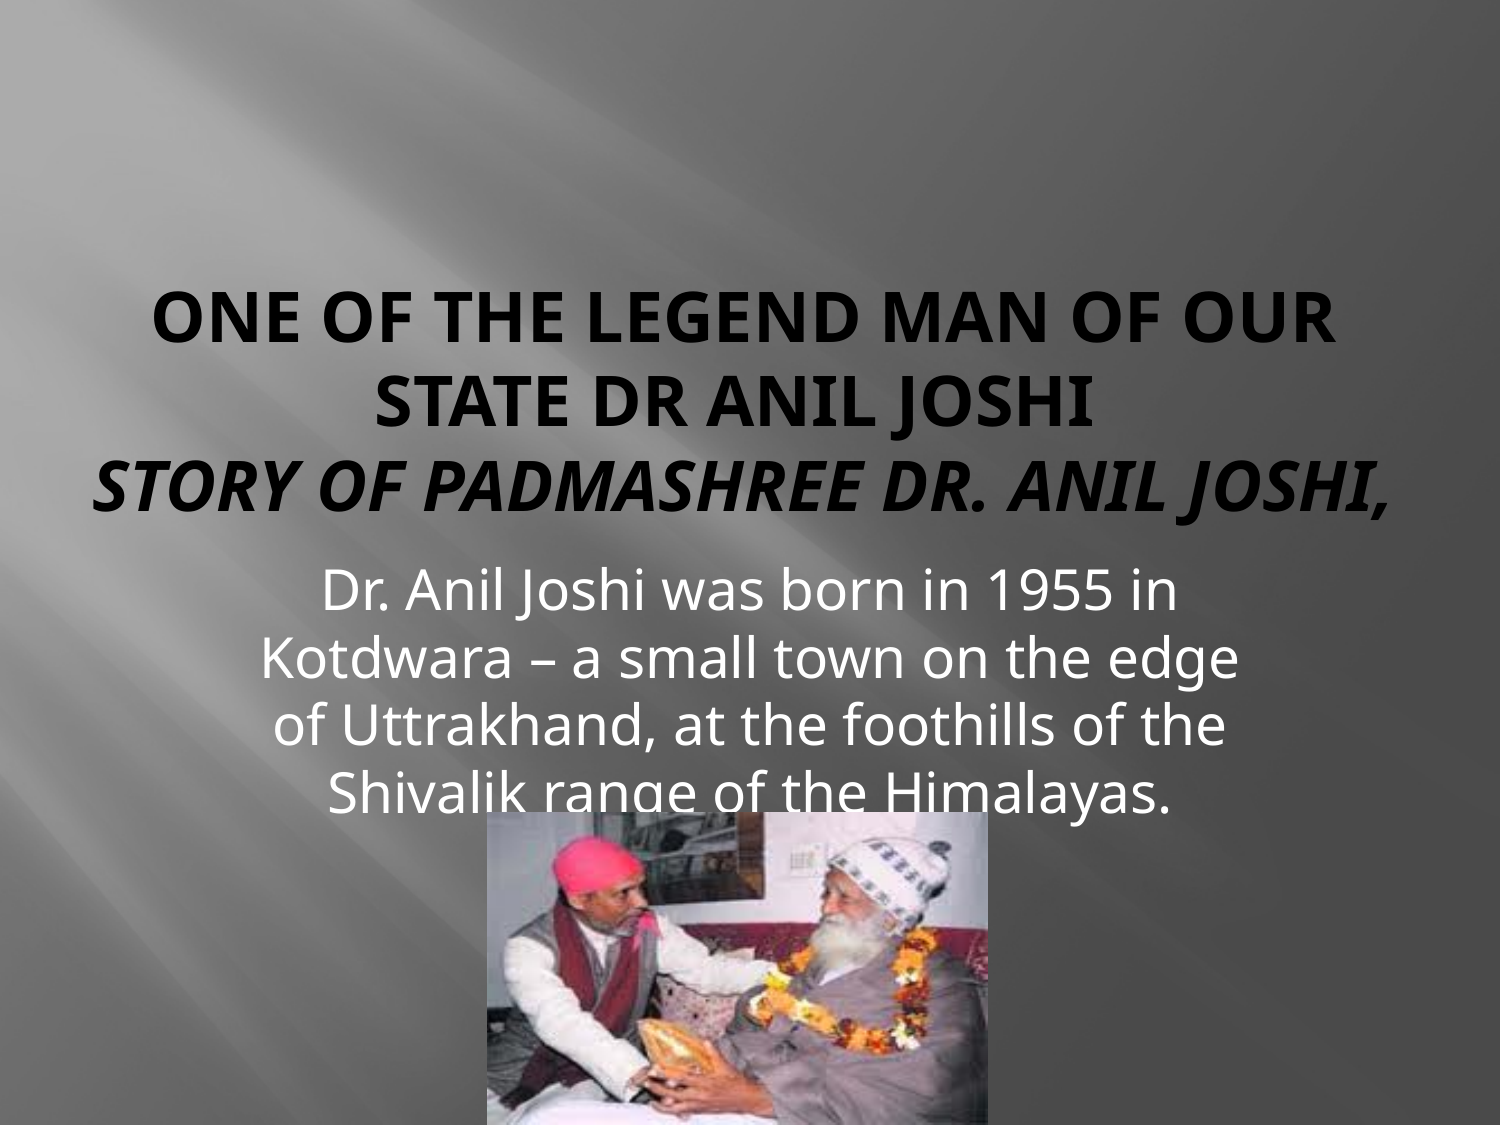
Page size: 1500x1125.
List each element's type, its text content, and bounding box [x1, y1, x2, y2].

subtitle Dr. Anil Joshi was born in 1955 in Kotdwara – a small town on the edge of Uttrakhand, at the foothills of the Shivalik range of the Himalayas. [225, 546, 1275, 834]
picture [487, 812, 988, 1125]
title one of the legend man of our state Dr Anil Joshi story of Padmashree Dr. Anil Joshi, [69, 224, 1420, 525]
